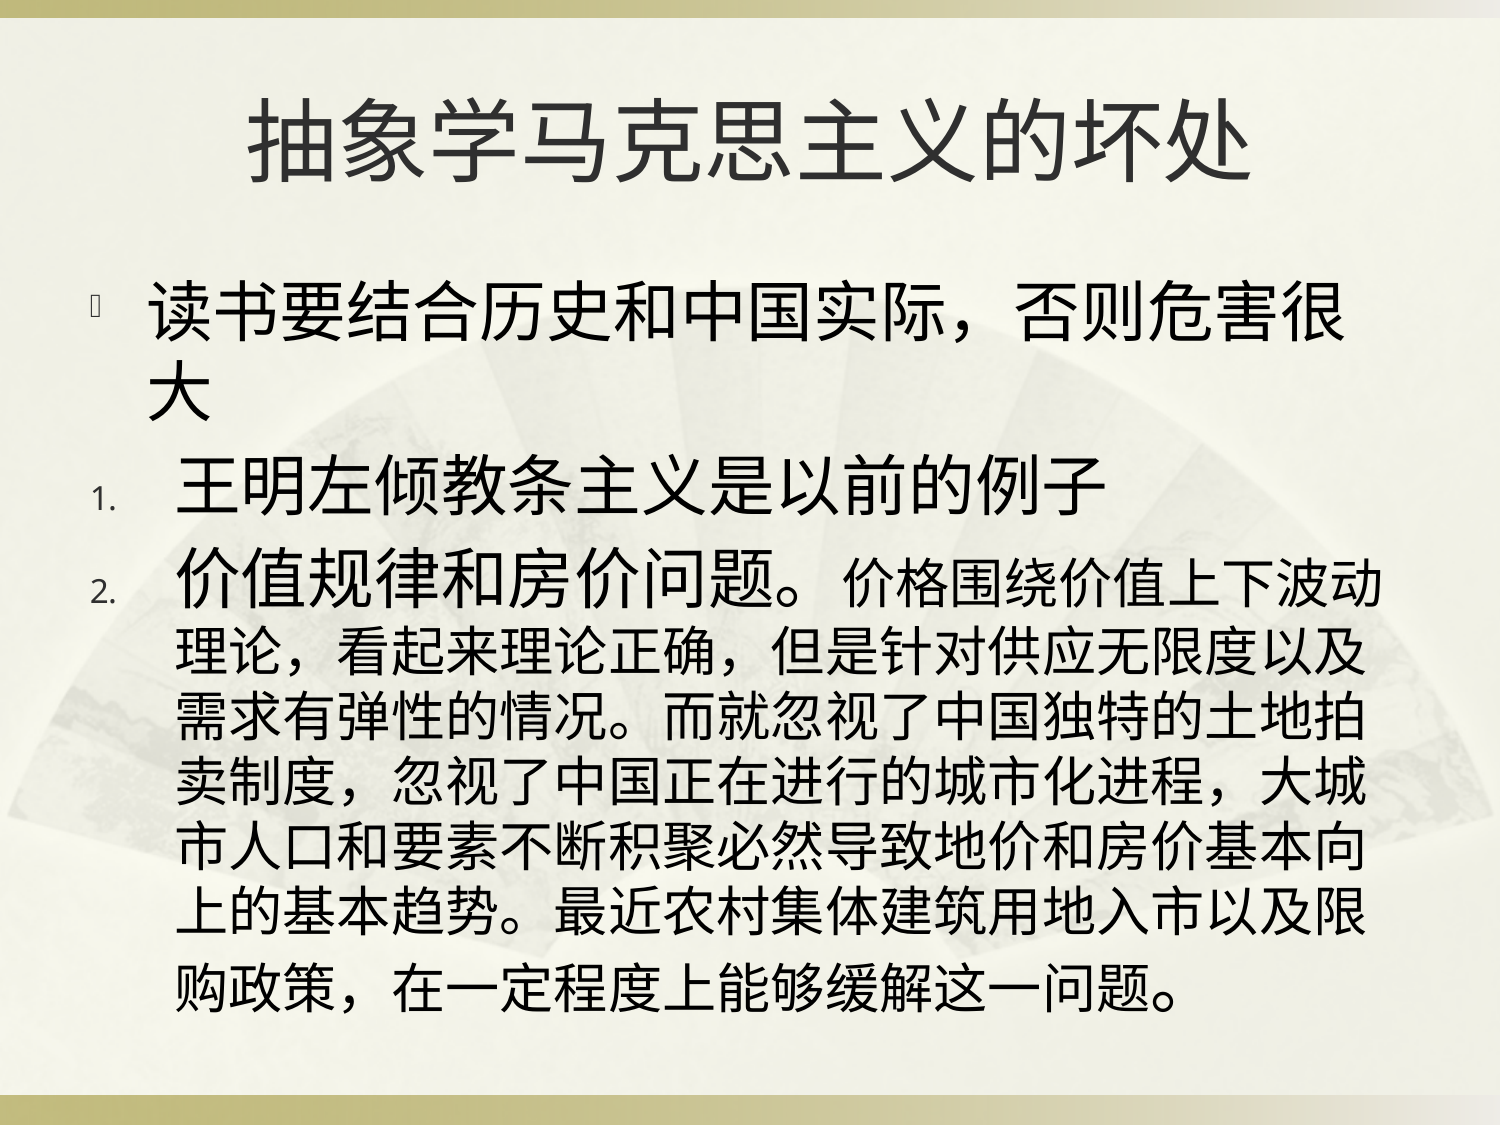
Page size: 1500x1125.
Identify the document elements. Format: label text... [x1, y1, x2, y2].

list 读书要结合历史和中国实际，否则危害很大 王明左倾教条主义是以前的例子 价值规律和房价问题。价格围绕价值上下波动理论，看起来理论正确，但是针对供应无限度以及需求有弹性的情况。而就忽视了中国独特的土地拍卖制度，忽视了中国正在进行的城市化进程，大城市人口和要素不断积聚必然导致地价和房价基本向上的基本趋势。最近农村集体建筑用地入市以及限购政策，在一定程度上能够缓解这一问题。 [75, 262, 1425, 1032]
title 抽象学马克思主义的坏处 [75, 45, 1425, 233]
